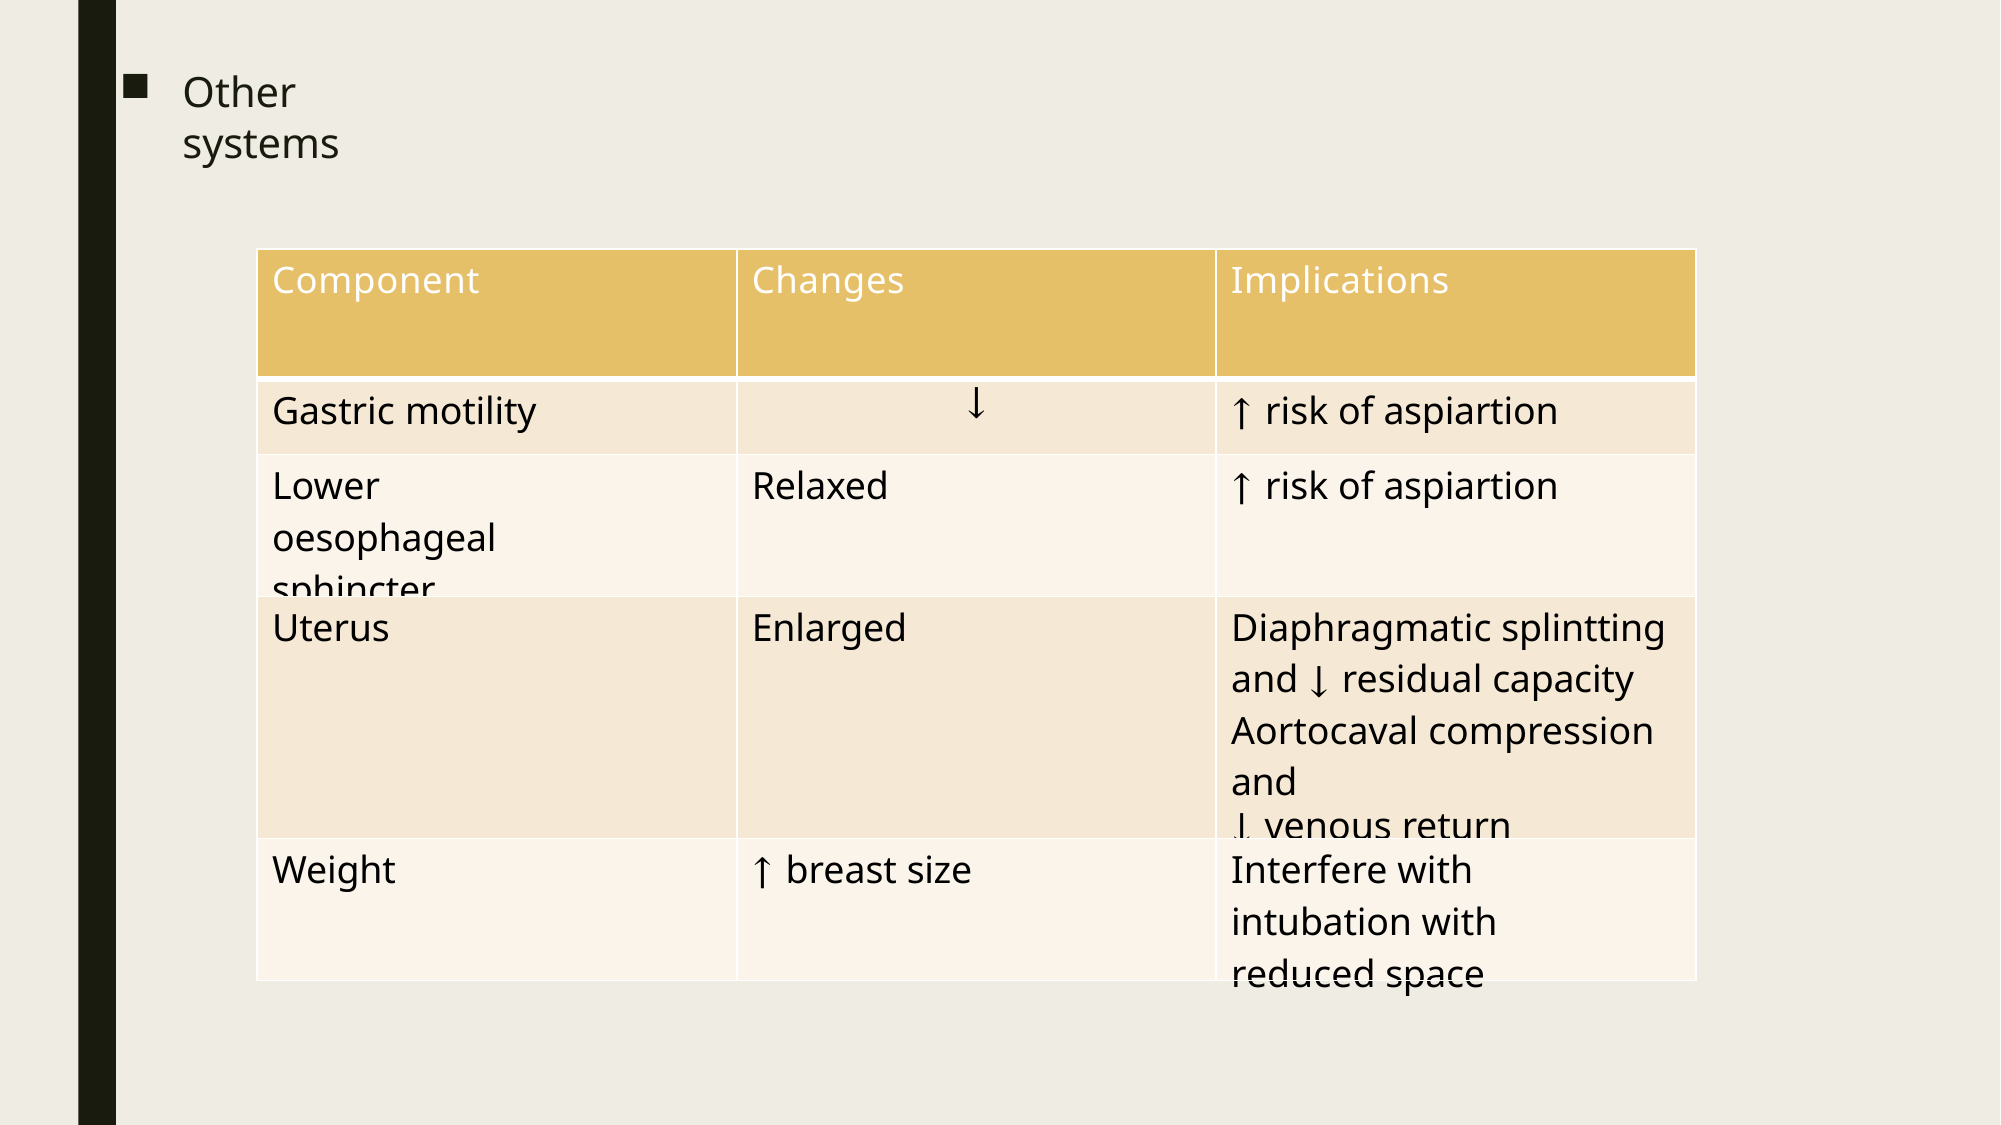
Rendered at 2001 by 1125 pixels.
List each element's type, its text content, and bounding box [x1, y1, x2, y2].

table_cell ↑ risk of aspiartion [1217, 382, 1695, 454]
table_cell Enlarged [738, 597, 1215, 838]
table_cell ↓ [738, 382, 1215, 454]
table_cell Lower oesophageal sphincter [258, 455, 736, 596]
table_cell Uterus [258, 597, 736, 838]
table_cell Weight [258, 839, 736, 980]
table_header Implications [1217, 250, 1695, 376]
table_cell Relaxed [738, 455, 1215, 596]
table_cell ↑ breast size [738, 839, 1215, 980]
table_cell Interfere with intubation with reduced space [1217, 839, 1695, 980]
table_cell ↑ risk of aspiartion [1217, 455, 1695, 596]
table_header Component [258, 250, 736, 376]
table_cell Gastric motility [258, 382, 736, 454]
table_header Changes [738, 250, 1215, 376]
text_box Other systems [117, 64, 435, 167]
table_cell Diaphragmatic splintting and ↓ residual capacity Aortocaval compression and ↓ venous return [1217, 597, 1695, 838]
